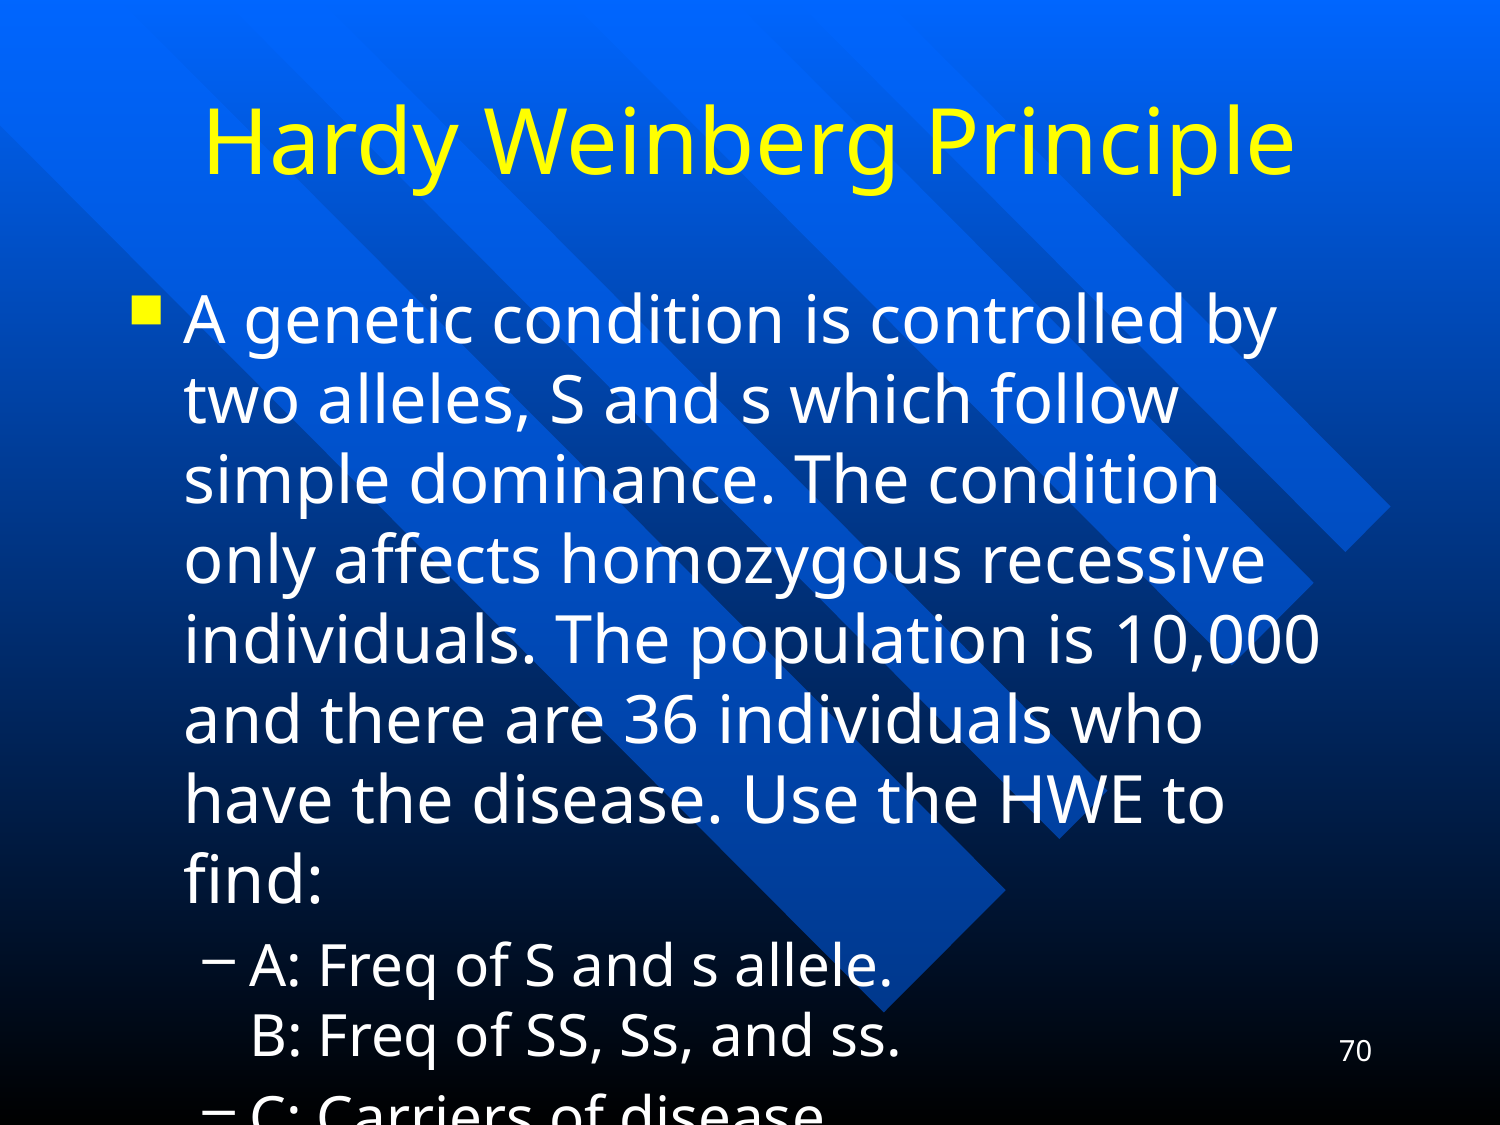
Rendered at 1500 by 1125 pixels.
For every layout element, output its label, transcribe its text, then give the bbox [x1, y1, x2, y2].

slide_number 70 [1074, 1024, 1388, 1101]
list A genetic condition is controlled by two alleles, S and s which follow simple dominance. The condition only affects homozygous recessive individuals. The population is 10,000 and there are 36 individuals who have the disease. Use the HWE to find: A: Freq of S and s allele. B: Freq of SS, Ss, and ss. C: Carriers of disease [111, 268, 1388, 1001]
title Hardy Weinberg Principle [112, 37, 1388, 238]
